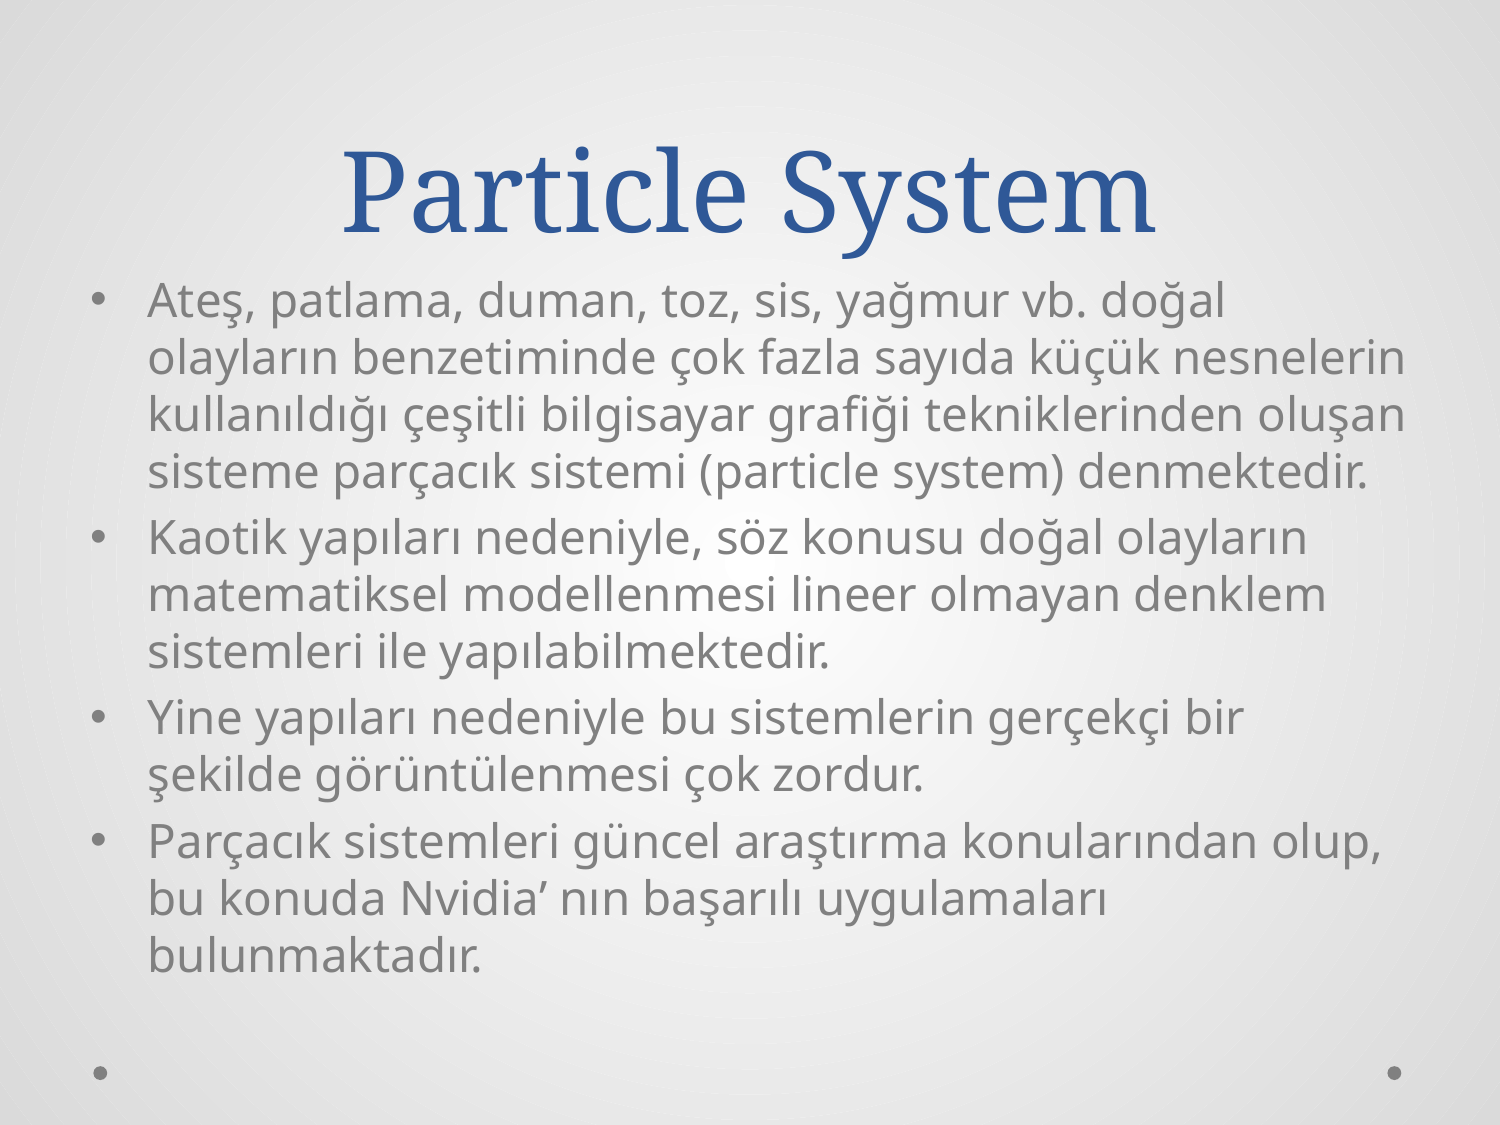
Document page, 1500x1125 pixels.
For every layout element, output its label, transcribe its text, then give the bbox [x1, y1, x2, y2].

title Particle System [75, 0, 1425, 262]
list Ateş, patlama, duman, toz, sis, yağmur vb. doğal olayların benzetiminde çok fazla sayıda küçük nesnelerin kullanıldığı çeşitli bilgisayar grafiği tekniklerinden oluşan sisteme parçacık sistemi (particle system) denmektedir. Kaotik yapıları nedeniyle, söz konusu doğal olayların matematiksel modellenmesi lineer olmayan denklem sistemleri ile yapılabilmektedir. Yine yapıları nedeniyle bu sistemlerin gerçekçi bir şekilde görüntülenmesi çok zordur. Parçacık sistemleri güncel araştırma konularından olup, bu konuda Nvidia’ nın başarılı uygulamaları bulunmaktadır. [75, 262, 1425, 1005]
